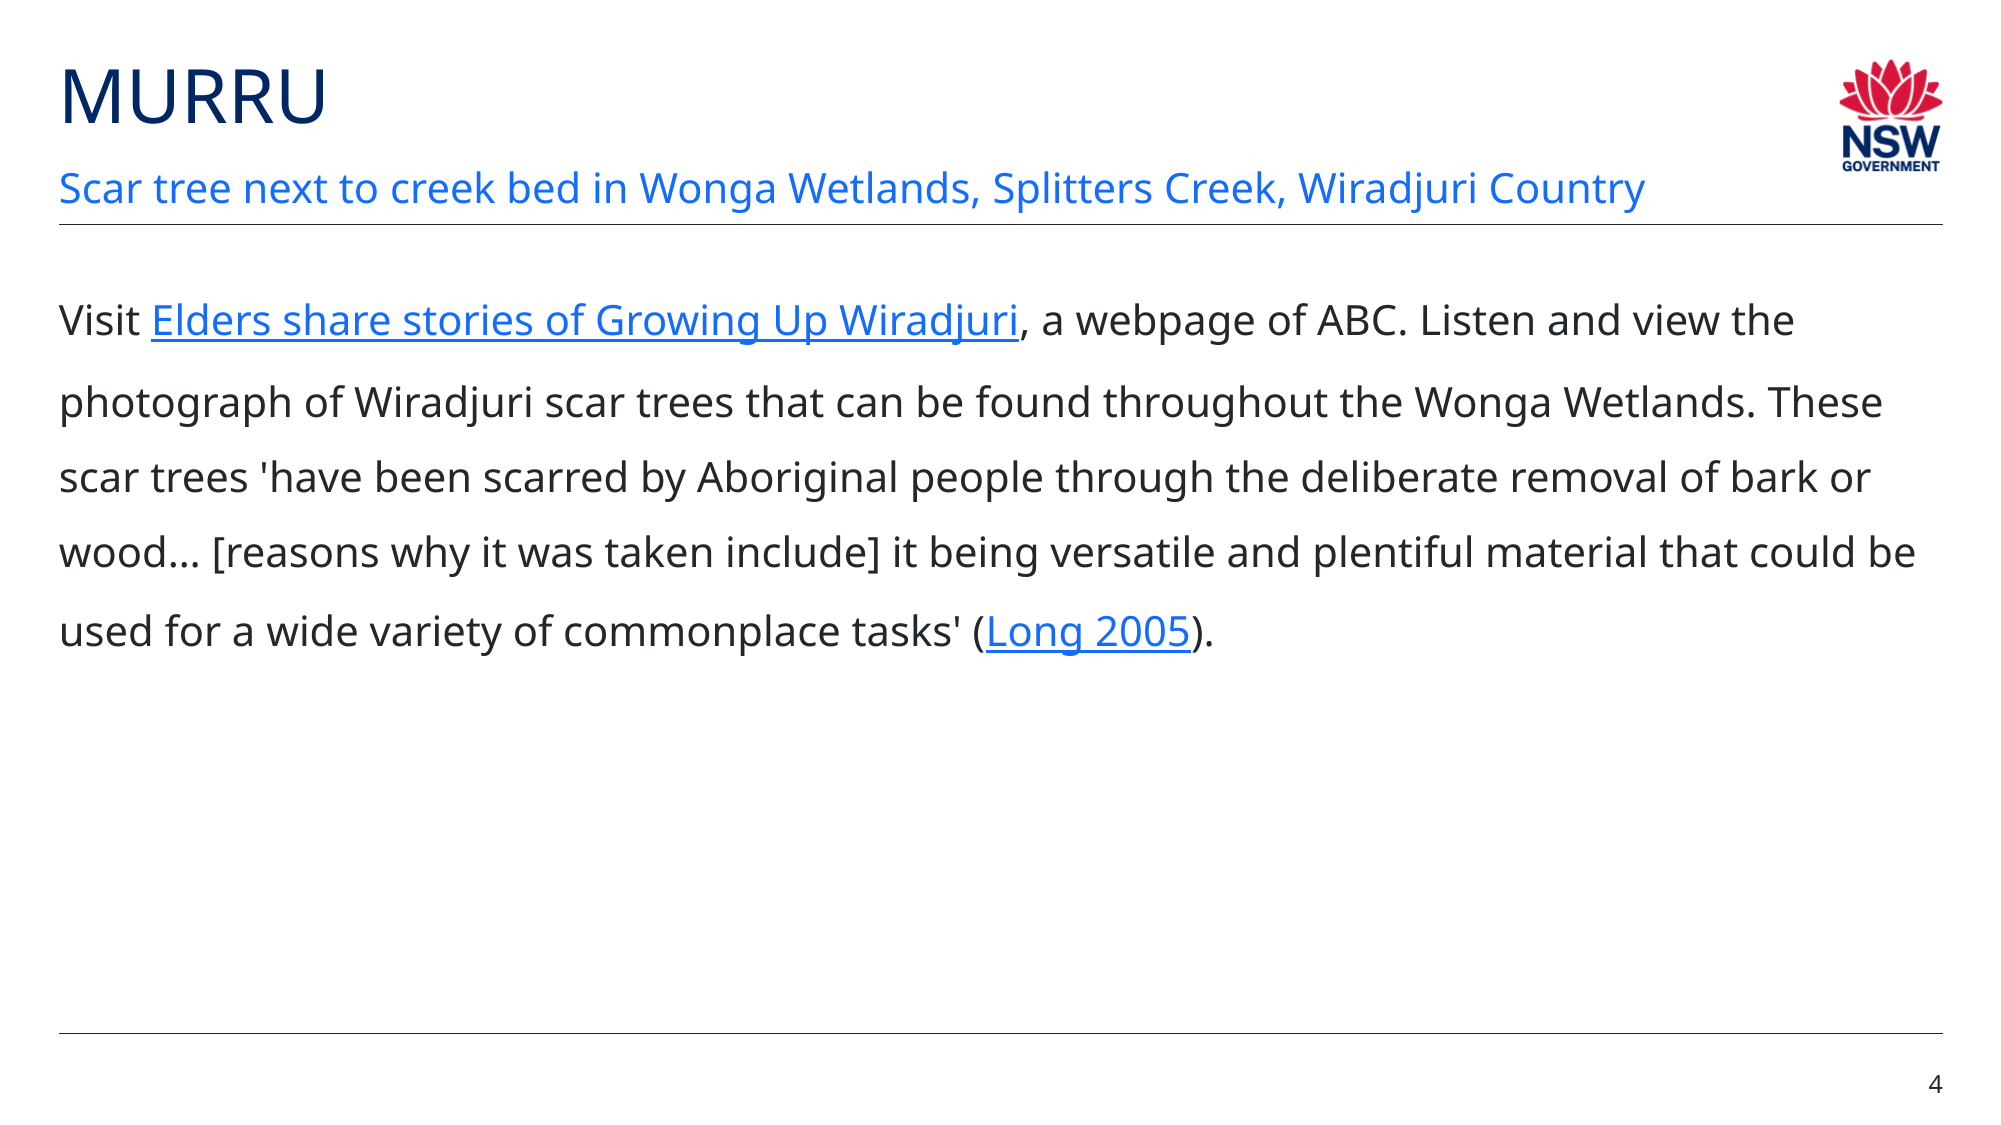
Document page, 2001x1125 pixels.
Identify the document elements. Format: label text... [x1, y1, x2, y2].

picture [1839, 59, 1943, 172]
list Visit Elders share stories of Growing Up Wiradjuri, a webpage of ABC. Listen and view the photograph of Wiradjuri scar trees that can be found throughout the Wonga Wetlands. These scar trees 'have been scarred by Aboriginal people through the deliberate removal of bark or wood… [reasons why it was taken include] it being versatile and plentiful material that could be used for a wide variety of commonplace tasks' (Long 2005). [59, 265, 1943, 1010]
title MURRU [59, 59, 1713, 149]
list Scar tree next to creek bed in Wonga Wetlands, Splitters Creek, Wiradjuri Country [59, 161, 1825, 212]
slide_number 4 [1824, 1068, 1943, 1099]
